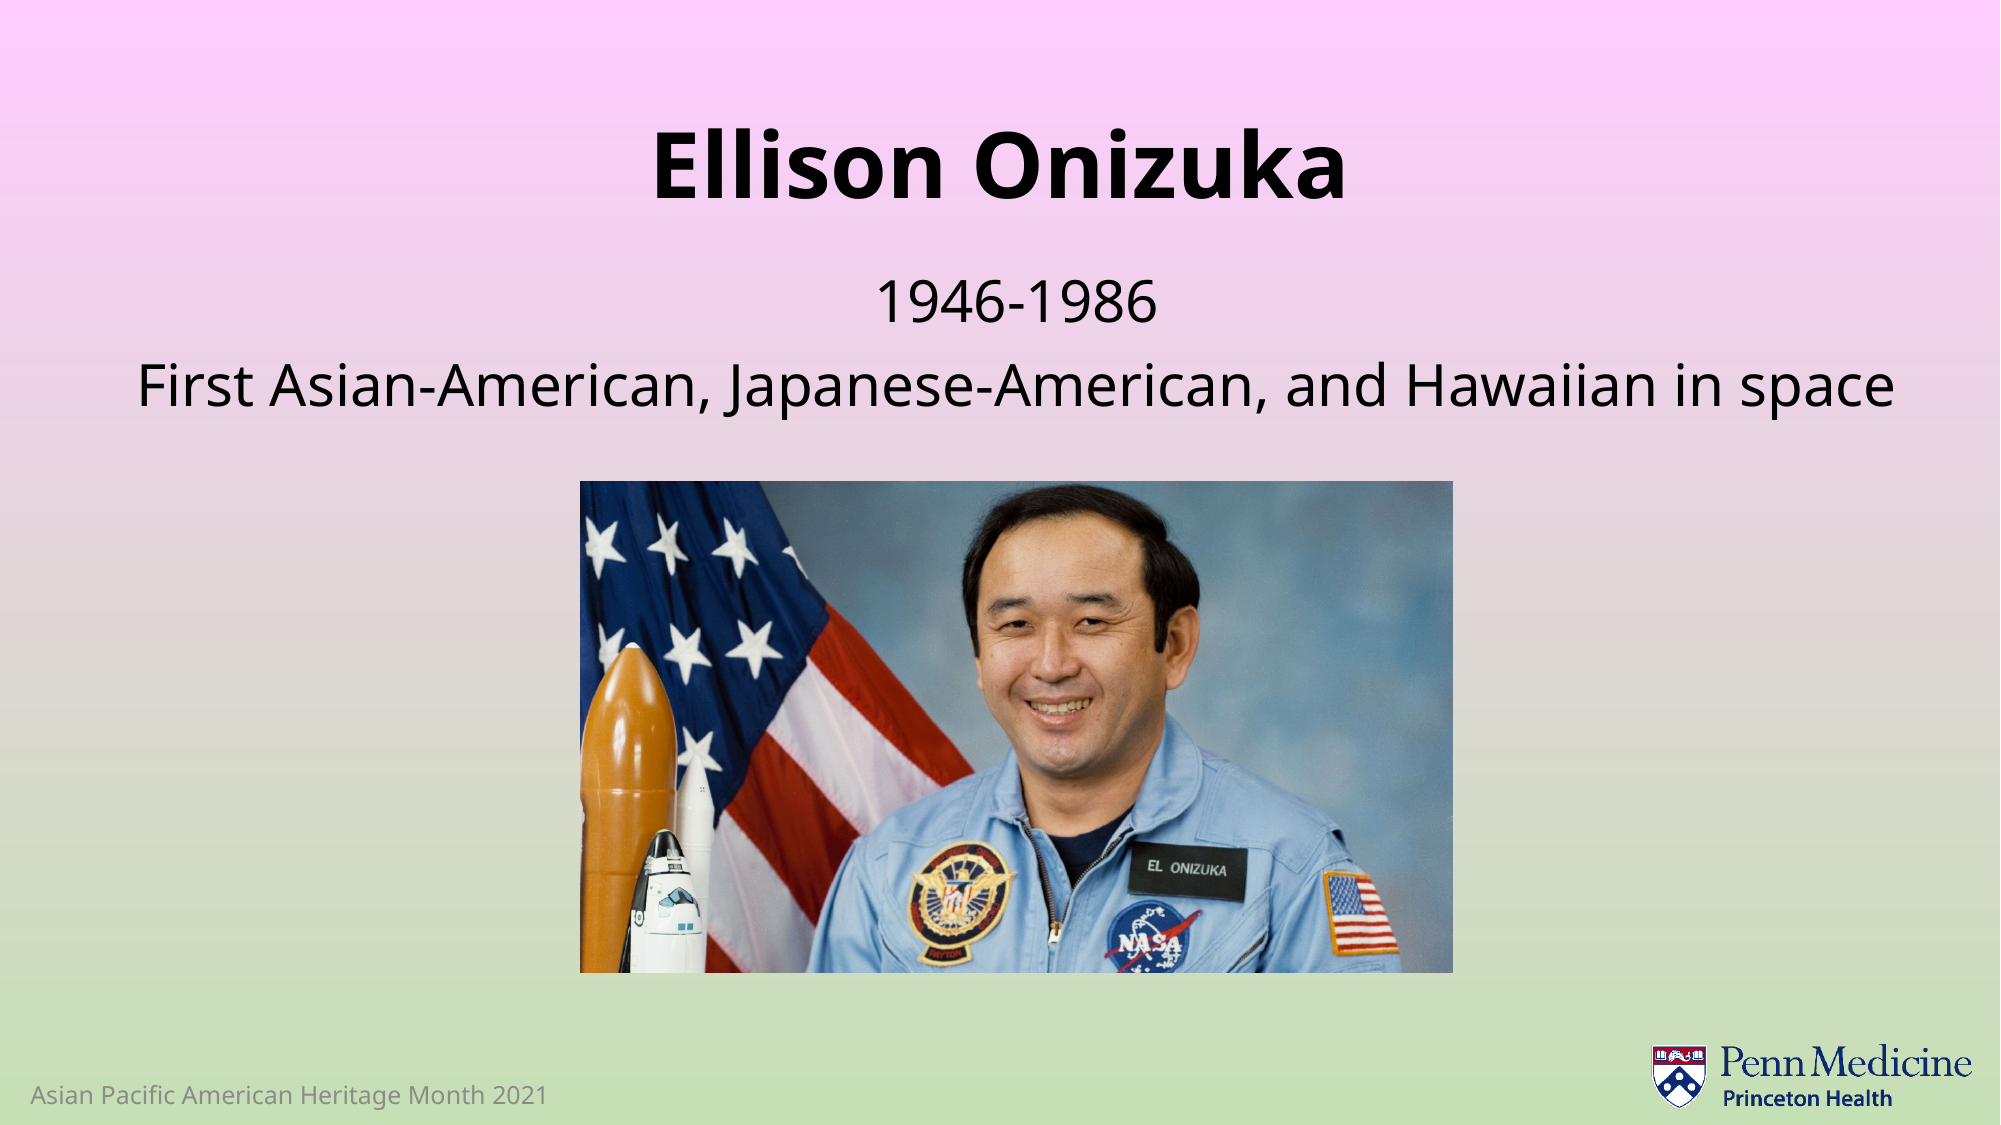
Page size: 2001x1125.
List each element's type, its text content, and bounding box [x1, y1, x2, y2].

list 1946-1986 First Asian-American, Japanese-American, and Hawaiian in space [55, 264, 1978, 1014]
picture [580, 481, 1453, 973]
title Ellison Onizuka [137, 59, 1863, 264]
picture [1634, 1027, 1990, 1125]
footer Asian Pacific American Heritage Month 2021 [0, 1065, 581, 1125]
